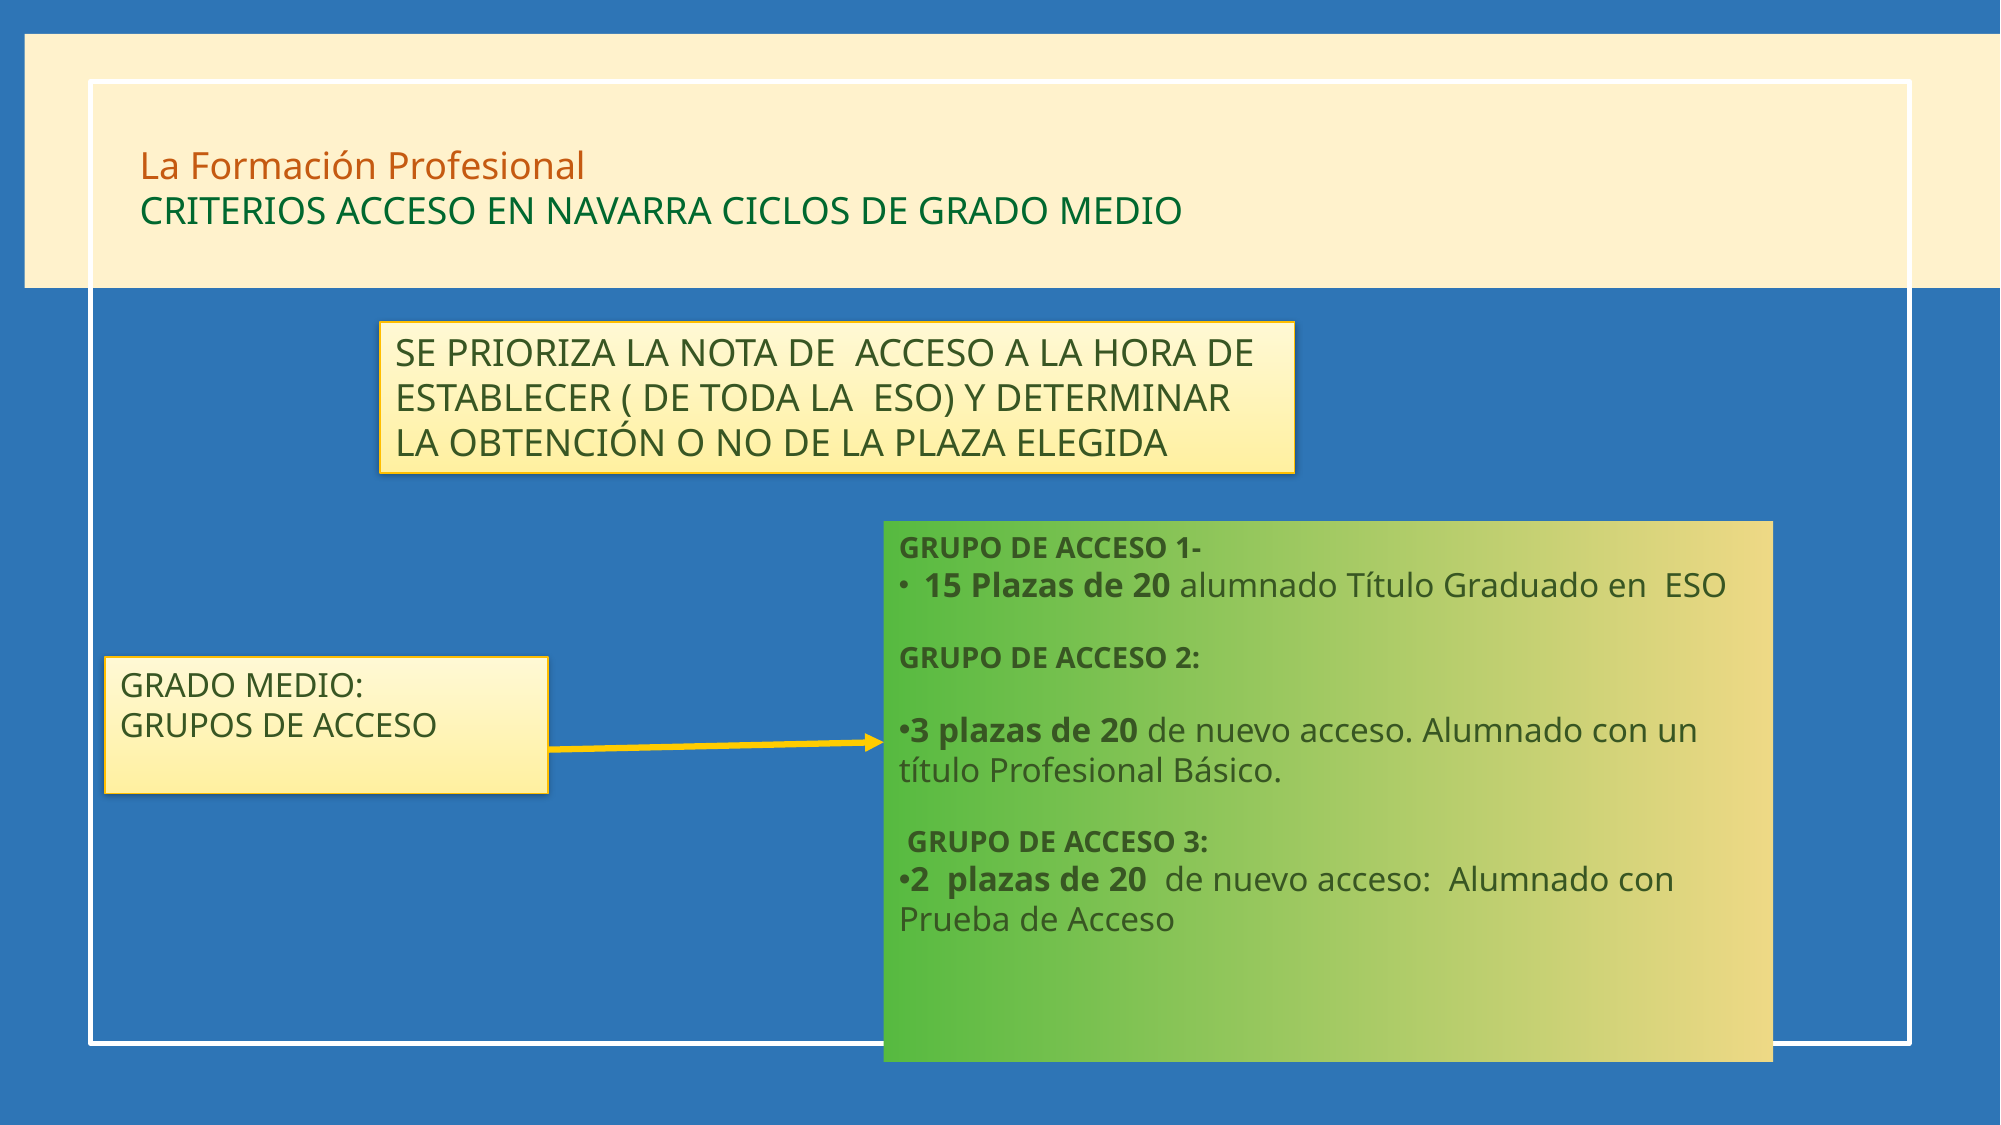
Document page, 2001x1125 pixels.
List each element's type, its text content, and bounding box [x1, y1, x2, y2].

text_box La Formación Profesional CRITERIOS ACCESO EN NAVARRA CICLOS DE GRADO MEDIO [124, 134, 1534, 240]
text_box [548, 736, 884, 750]
text_box GRADO MEDIO: GRUPOS DE ACCESO [104, 657, 549, 794]
text_box SE PRIORIZA LA NOTA DE ACCESO A LA HORA DE ESTABLECER ( DE TODA LA ESO) Y DETERMINAR LA OBTENCIÓN O NO DE LA PLAZA ELEGIDA [380, 321, 1295, 474]
text_box [90, 81, 1910, 1044]
text_box [24, 33, 2000, 288]
text_box GRUPO DE ACCESO 1- 15 Plazas de 20 alumnado Título Graduado en ESO GRUPO DE ACCESO 2: 3 plazas de 20 de nuevo acceso. Alumnado con un título Profesional Básico. GRUPO DE ACCESO 3: 2 plazas de 20 de nuevo acceso: Alumnado con Prueba de Acceso [883, 521, 1774, 1062]
